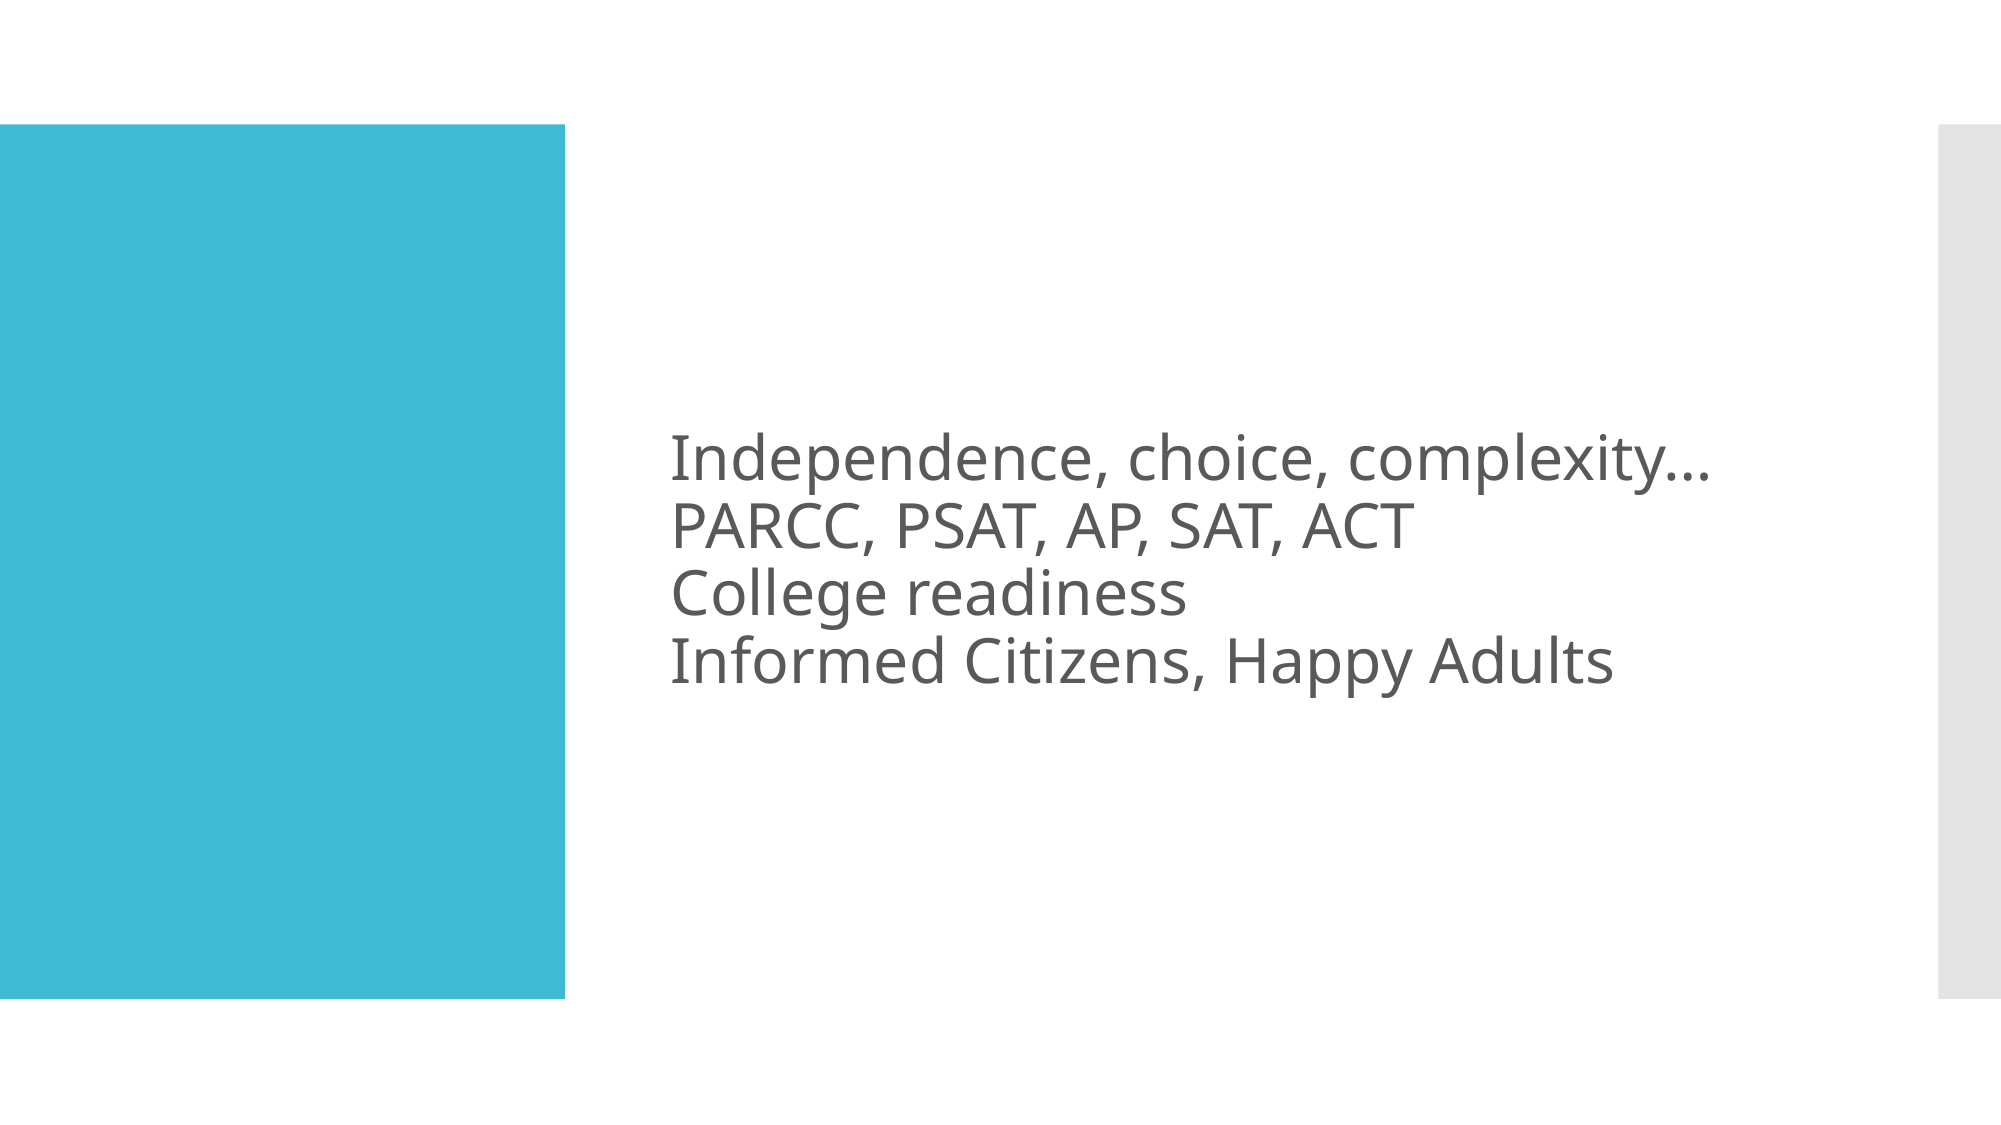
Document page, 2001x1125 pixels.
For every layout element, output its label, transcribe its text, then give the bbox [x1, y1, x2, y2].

list Independence, choice, complexity… PARCC, PSAT, AP, SAT, ACT College readiness Informed Citizens, Happy Adults [634, 141, 1835, 982]
